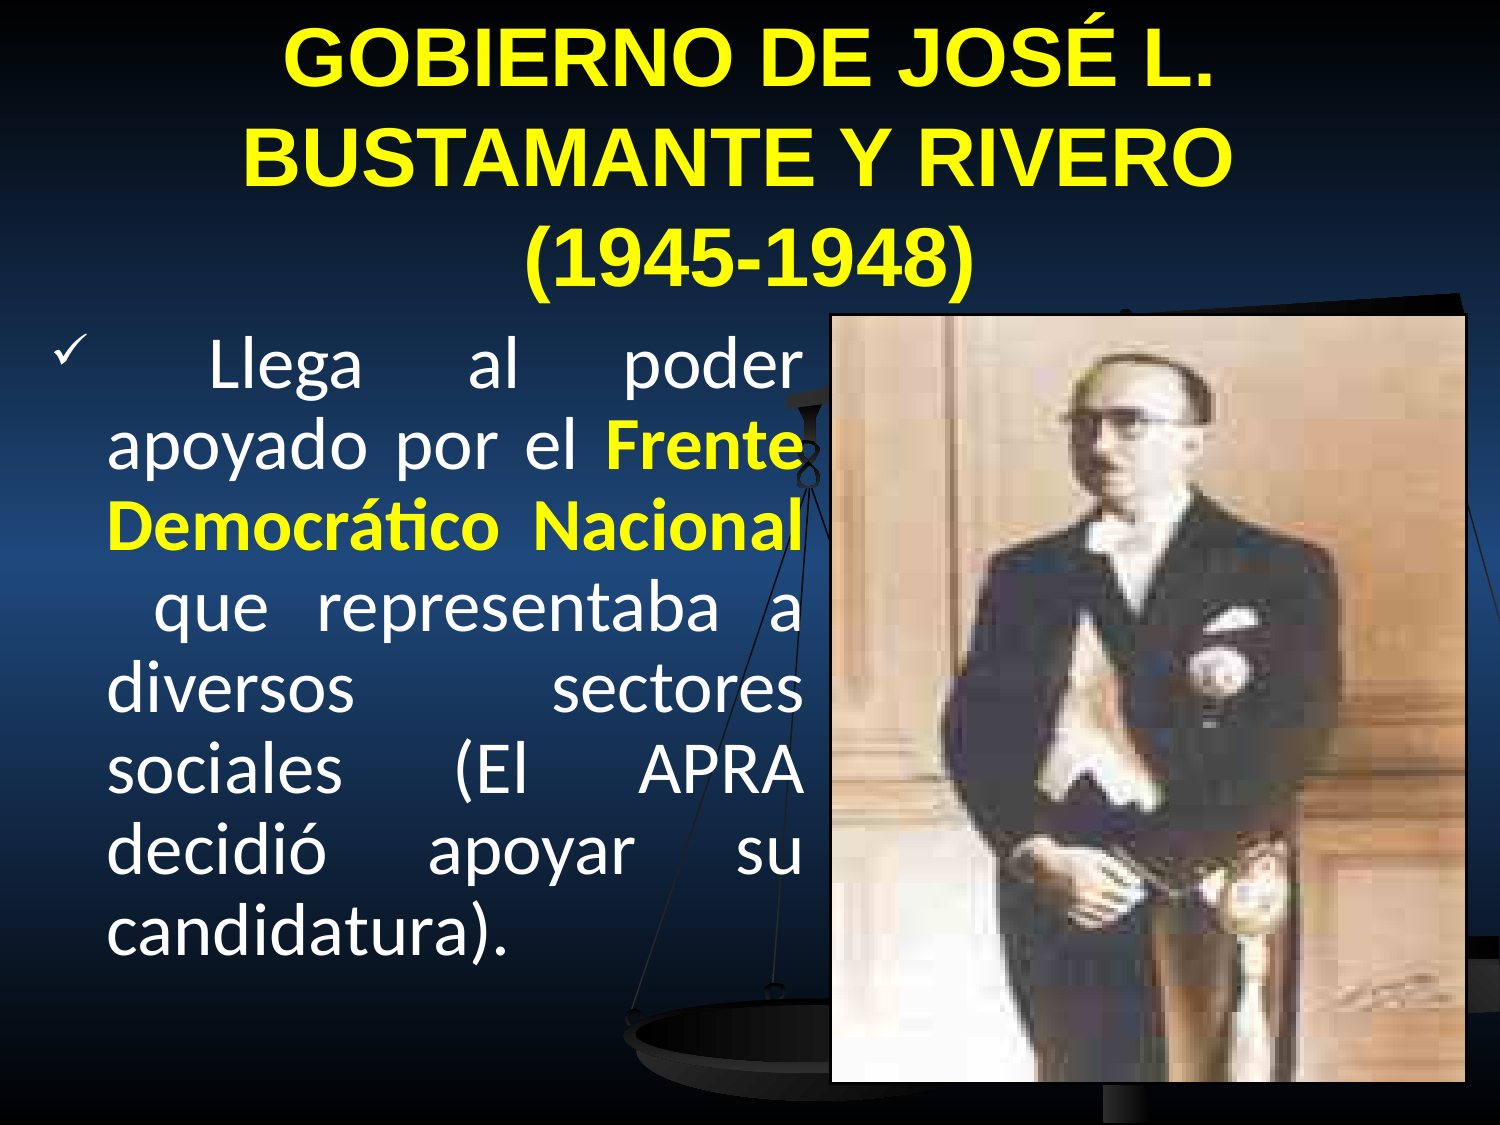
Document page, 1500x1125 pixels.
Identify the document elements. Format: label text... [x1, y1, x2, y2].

picture [831, 316, 1466, 1083]
list Llega al poder apoyado por el Frente Democrático Nacional que representaba a diversos sectores sociales (El APRA decidió apoyar su candidatura). [34, 316, 821, 1057]
title GOBIERNO DE JOSÉ L. BUSTAMANTE Y RIVERO (1945-1948) [0, 34, 1500, 272]
